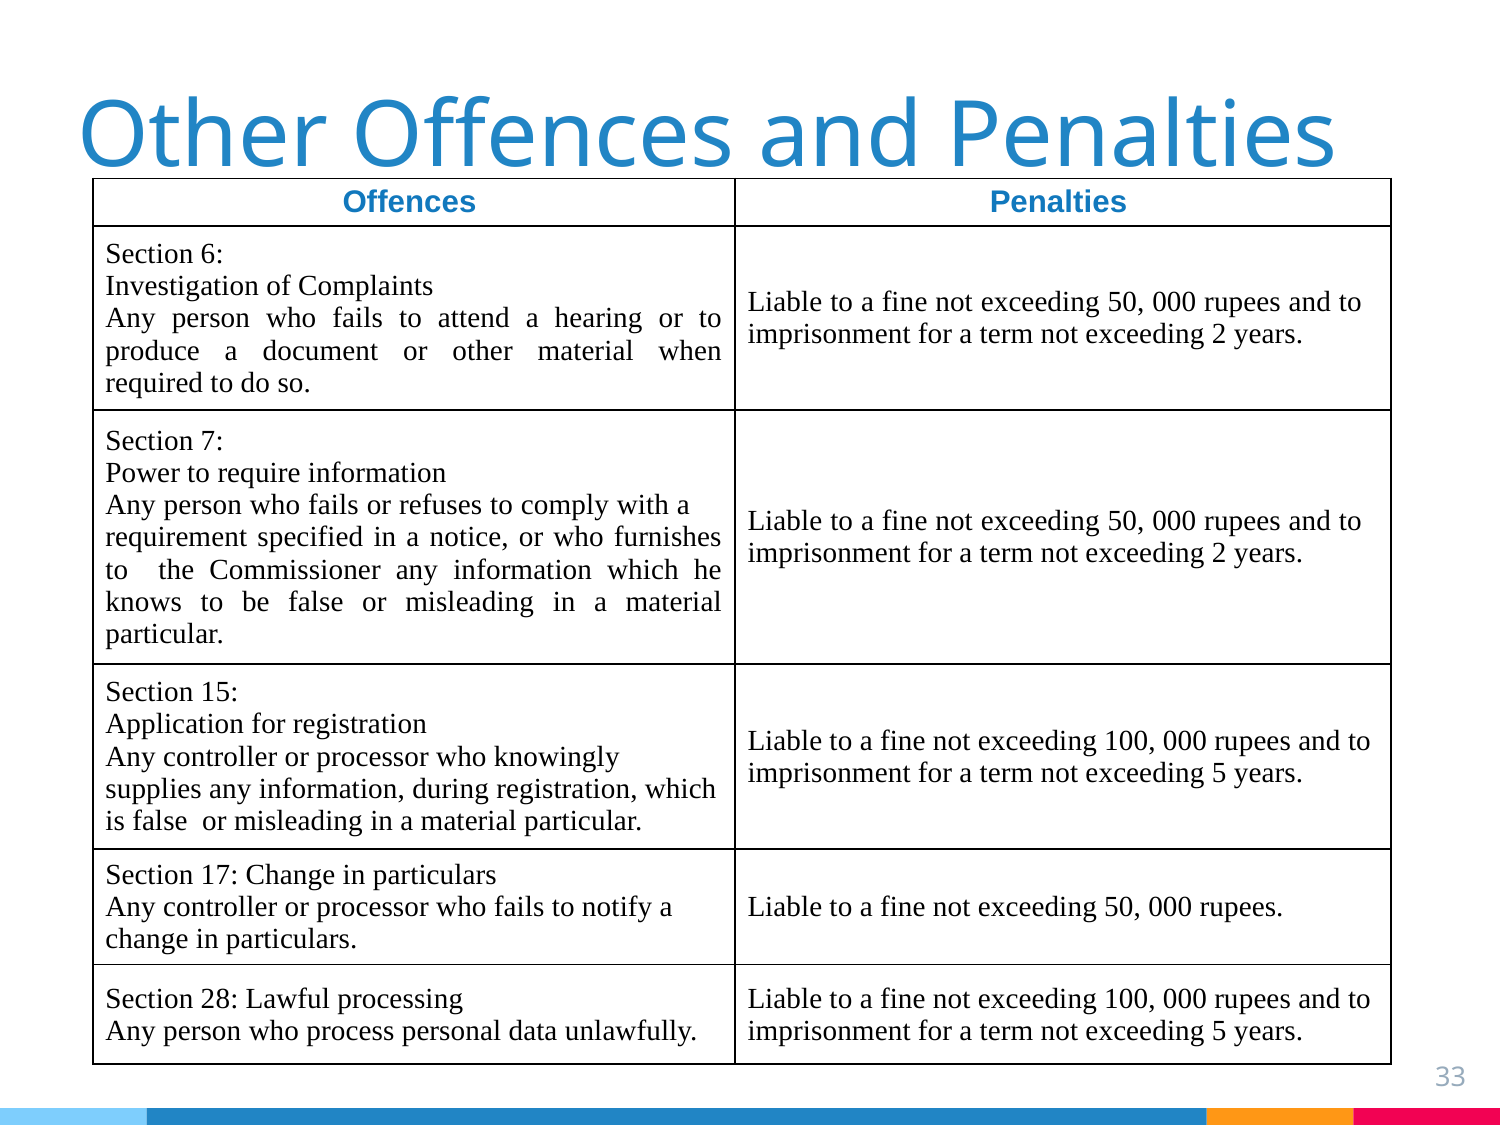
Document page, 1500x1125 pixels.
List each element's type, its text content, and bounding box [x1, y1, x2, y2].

table_cell Liable to a fine not exceeding 100, 000 rupees and to imprisonment for a term not exceeding 5 years. [736, 965, 1390, 1063]
table_cell Liable to a fine not exceeding 50, 000 rupees. [736, 850, 1390, 964]
table_header Offences [94, 179, 734, 225]
table_cell Section 6: Investigation of Complaints Any person who fails to attend a hearing or to produce a document or other material when required to do so. [94, 227, 734, 409]
table_cell Liable to a fine not exceeding 50, 000 rupees and to imprisonment for a term not exceeding 2 years. [736, 411, 1390, 663]
table_cell Section 28: Lawful processing Any person who process personal data unlawfully. [94, 965, 734, 1063]
table_cell Liable to a fine not exceeding 50, 000 rupees and to imprisonment for a term not exceeding 2 years. [736, 227, 1390, 409]
table_cell Section 15: Application for registration Any controller or processor who knowingly supplies any information, during registration, which is false or misleading in a material particular. [94, 665, 734, 848]
slide_number 33 [1391, 1043, 1482, 1113]
table_header Penalties [736, 179, 1390, 225]
table_cell Section 17: Change in particulars Any controller or processor who fails to notify a change in particulars. [94, 850, 734, 964]
table_cell Liable to a fine not exceeding 100, 000 rupees and to imprisonment for a term not exceeding 5 years. [736, 665, 1390, 848]
table_cell Section 7: Power to require information Any person who fails or refuses to comply with a requirement specified in a notice, or who furnishes to the Commissioner any information which he knows to be false or misleading in a material particular. [94, 411, 734, 663]
title Other Offences and Penalties [55, 49, 1374, 200]
